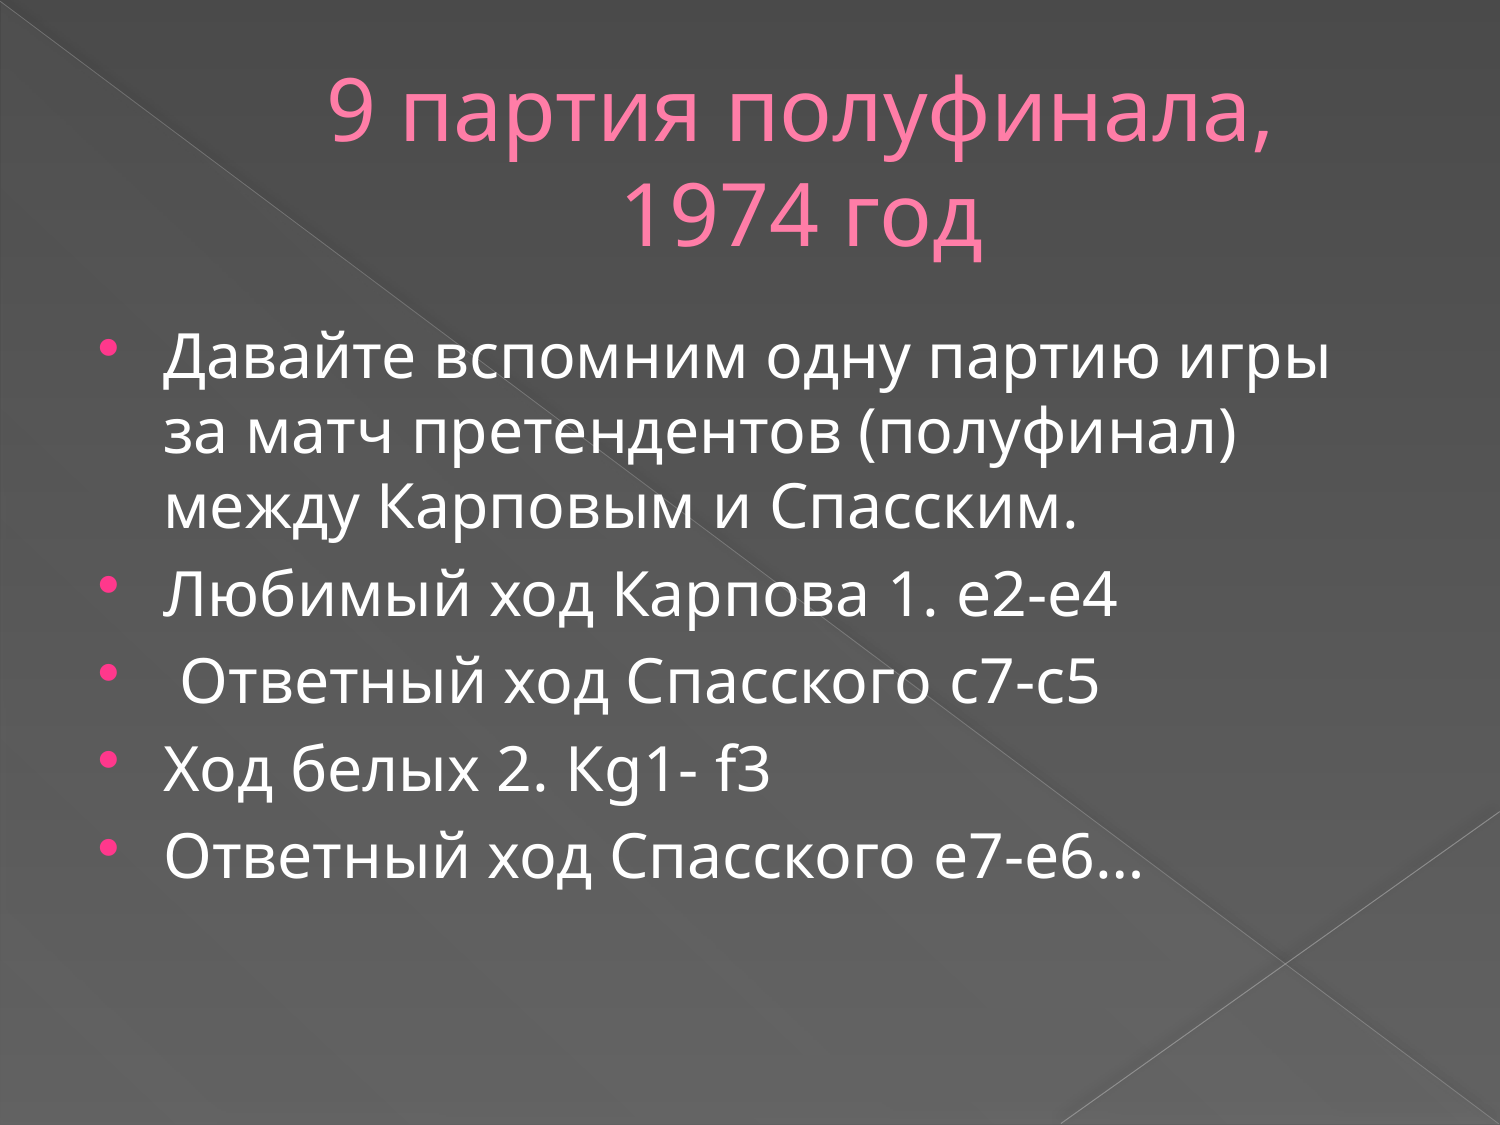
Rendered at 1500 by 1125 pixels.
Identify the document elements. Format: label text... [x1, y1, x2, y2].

title 9 партия полуфинала, 1974 год [75, 43, 1425, 274]
list Давайте вспомним одну партию игры за матч претендентов (полуфинал) между Карповым и Спасским. Любимый ход Карпова 1. e2-e4 Ответный ход Спасского c7-c5 Ход белых 2. Кg1- f3 Ответный ход Спасского e7-e6… [75, 308, 1425, 1059]
